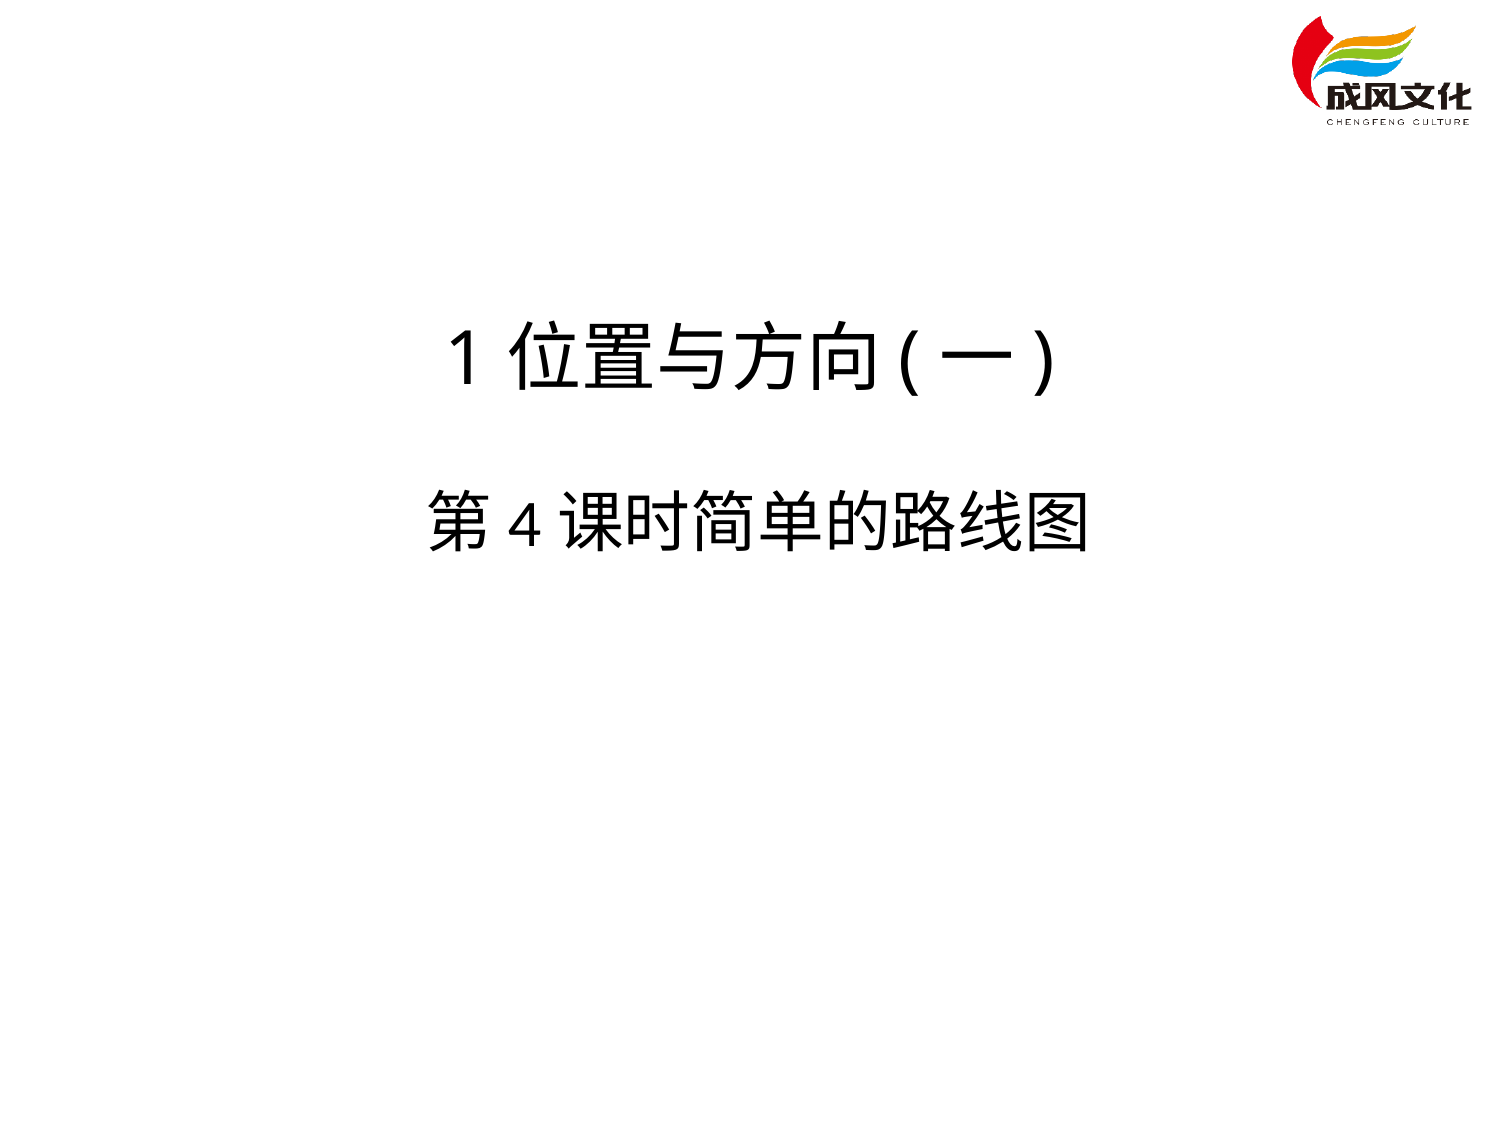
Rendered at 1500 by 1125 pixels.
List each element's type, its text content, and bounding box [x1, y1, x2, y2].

picture [1281, 0, 1489, 136]
text_box 1位置与方向(一) [259, 302, 1240, 408]
text_box 第4课时简单的路线图 [273, 472, 1243, 567]
